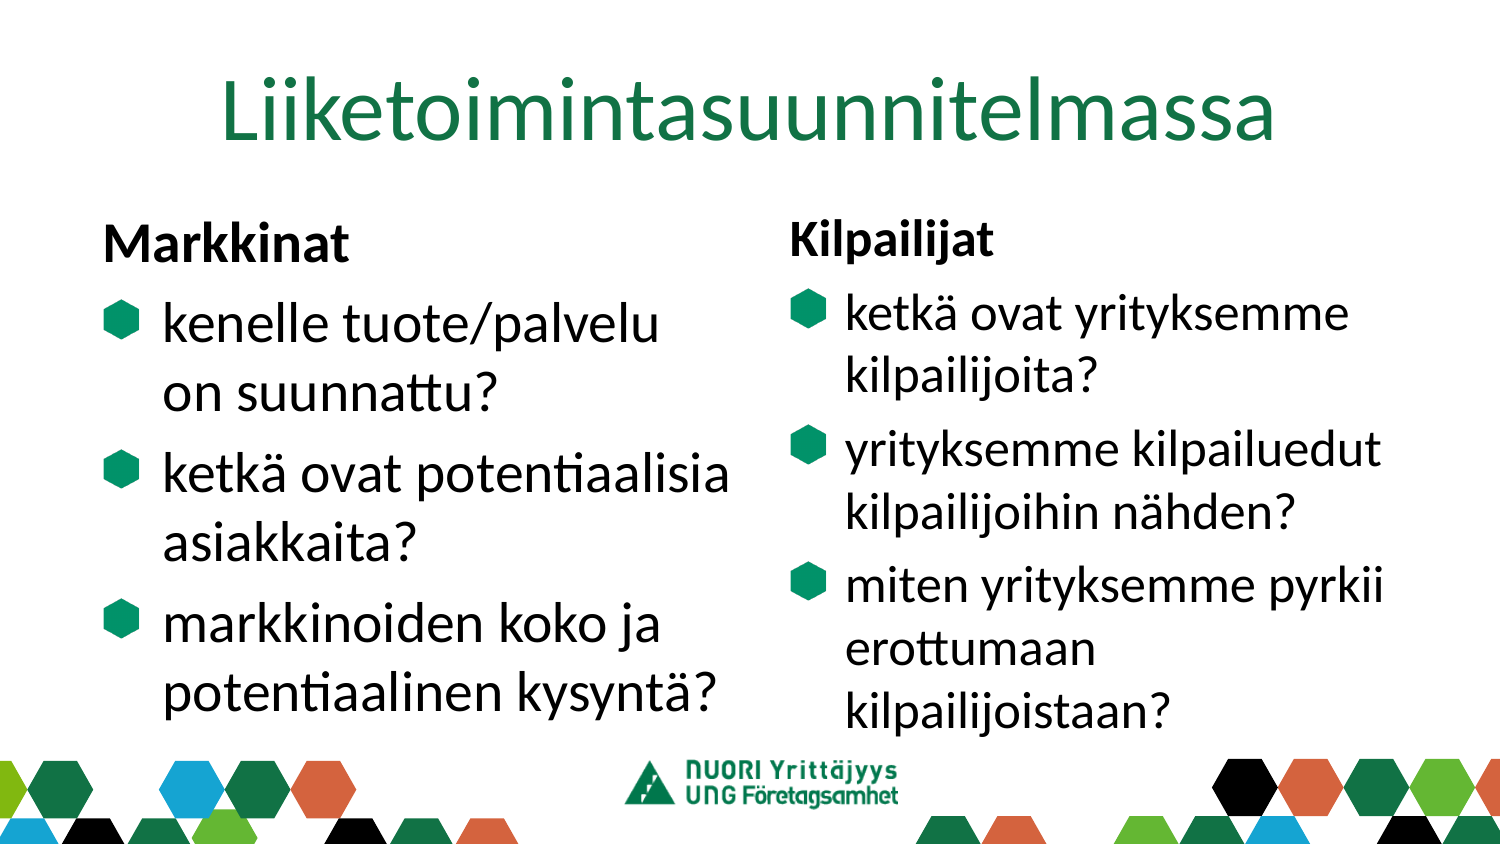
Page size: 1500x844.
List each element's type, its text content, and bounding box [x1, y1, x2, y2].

list Kilpailijat ketkä ovat yrityksemme kilpailijoita? yrityksemme kilpailuedut kilpailijoihin nähden? miten yrityksemme pyrkii erottumaan kilpailijoistaan? [774, 196, 1438, 754]
picture [624, 759, 898, 810]
title Liiketoimintasuunnitelmassa [87, 33, 1413, 175]
picture [102, 598, 140, 640]
picture [102, 449, 140, 490]
picture [789, 288, 827, 330]
picture [102, 299, 140, 341]
list Markkinat kenelle tuote/palvelu on suunnattu? ketkä ovat potentiaalisia asiakkaita? markkinoiden koko ja potentiaalinen kysyntä? [87, 196, 750, 754]
picture [789, 424, 827, 466]
picture [789, 561, 827, 602]
